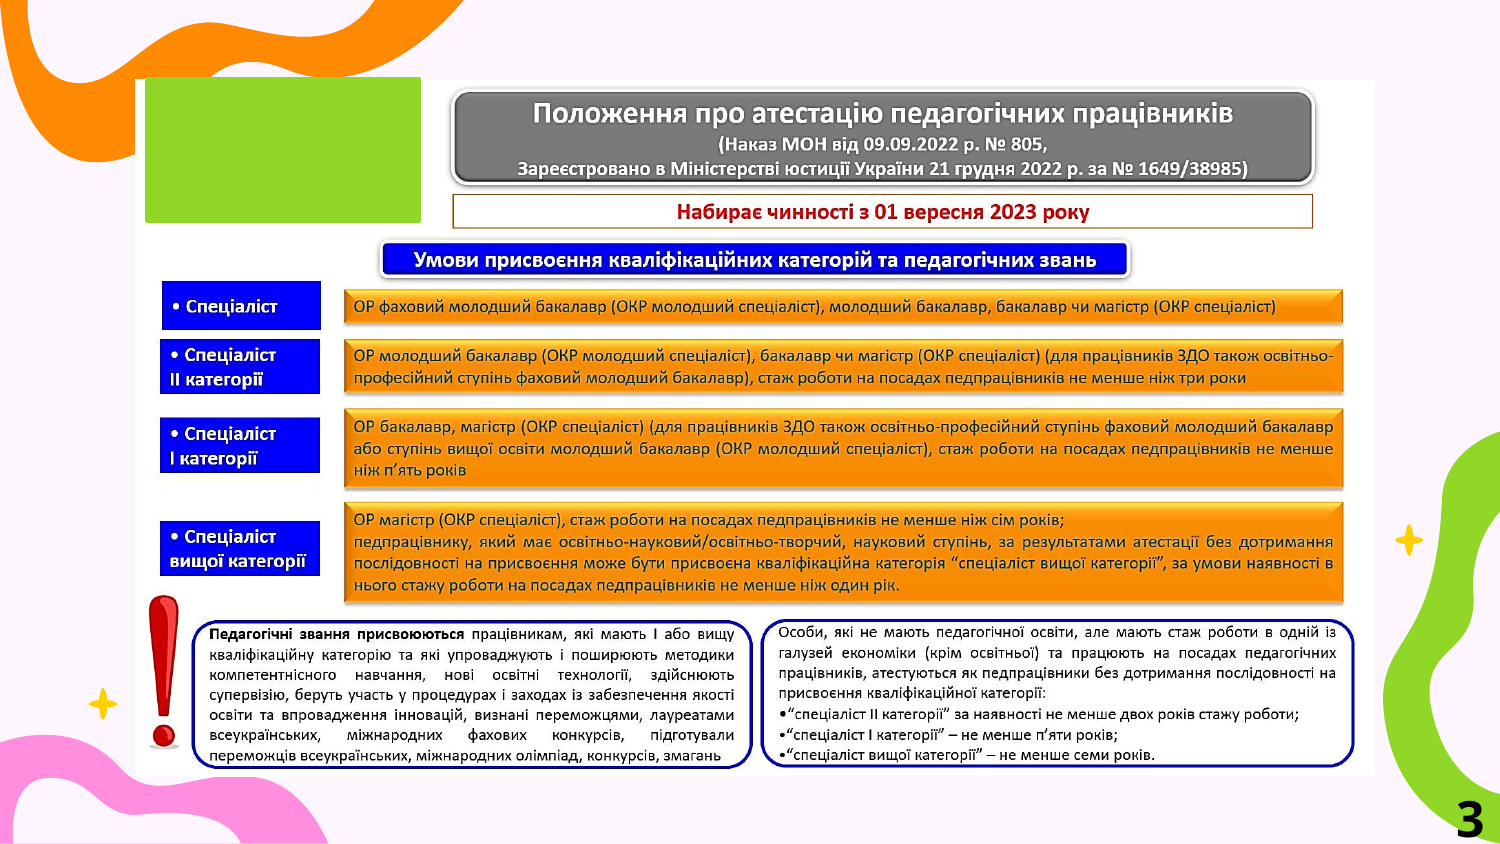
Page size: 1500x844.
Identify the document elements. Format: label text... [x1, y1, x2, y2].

text_box 30 [1424, 779, 1500, 844]
picture [135, 79, 1375, 777]
